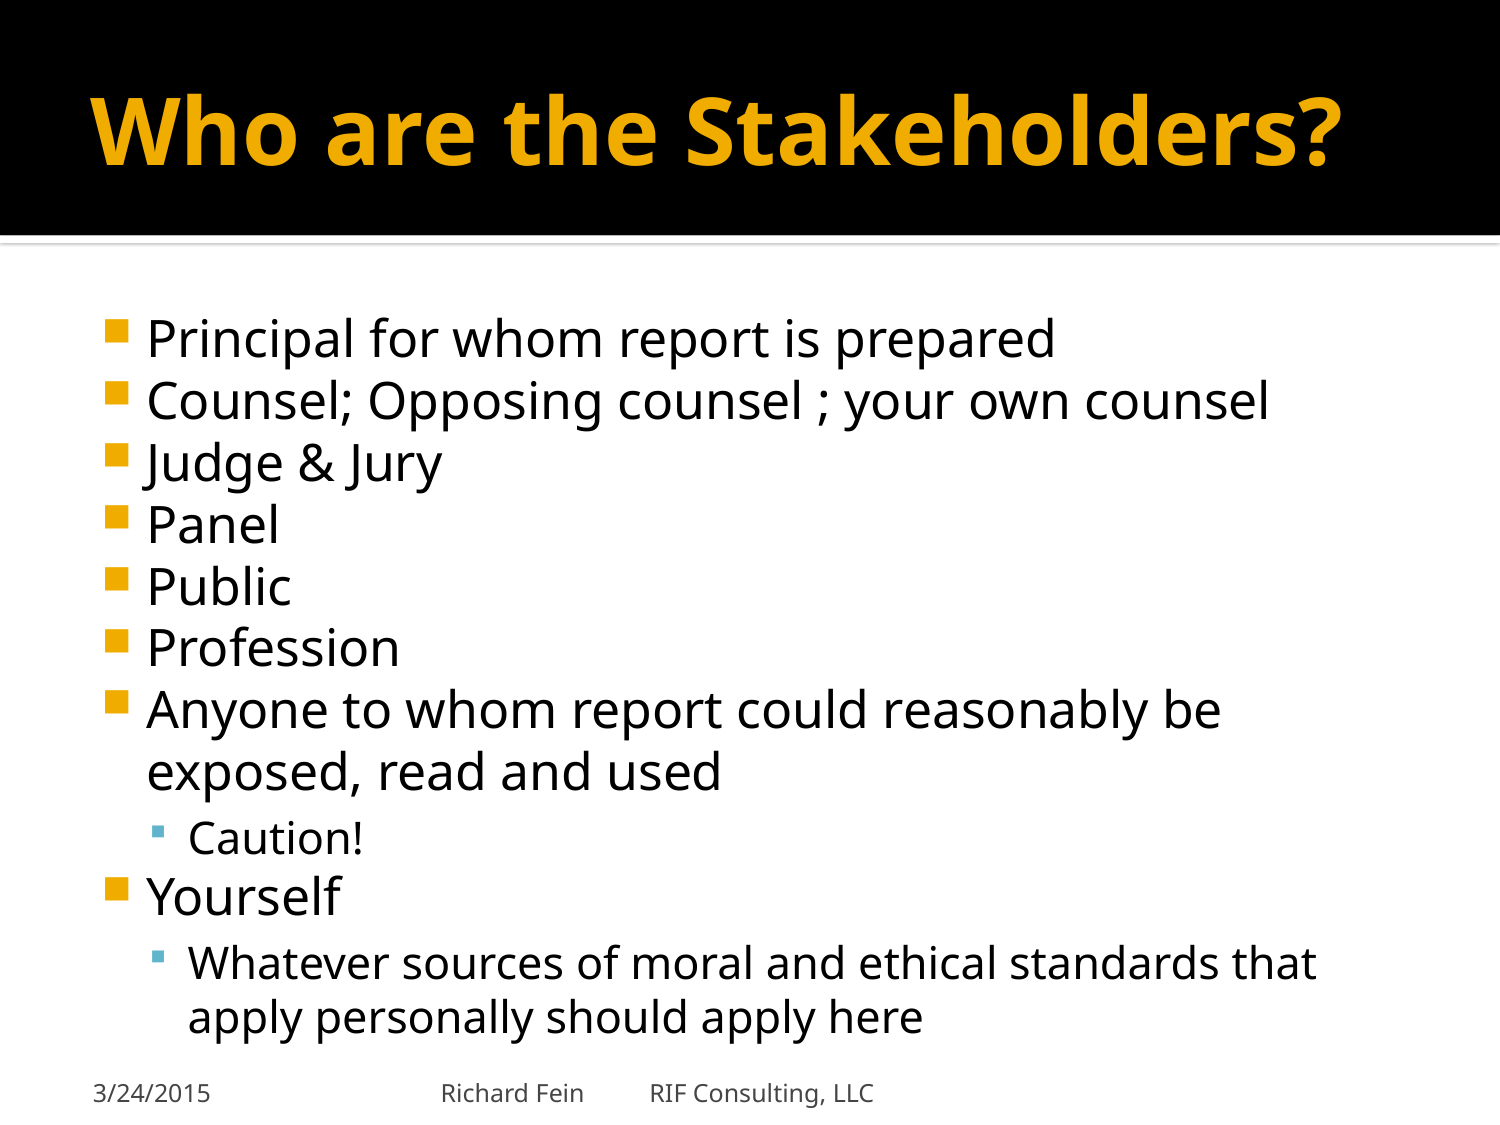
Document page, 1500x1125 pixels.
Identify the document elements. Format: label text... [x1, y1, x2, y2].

title Who are the Stakeholders? [75, 25, 1425, 231]
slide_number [75, 1062, 425, 1108]
footer Richard Fein RIF Consulting, LLC [433, 1062, 1337, 1108]
list Principal for whom report is prepared Counsel; Opposing counsel ; your own counsel Judge & Jury Panel Public Profession Anyone to whom report could reasonably be exposed, read and used Caution! Yourself Whatever sources of moral and ethical standards that apply personally should apply here [75, 291, 1425, 1050]
